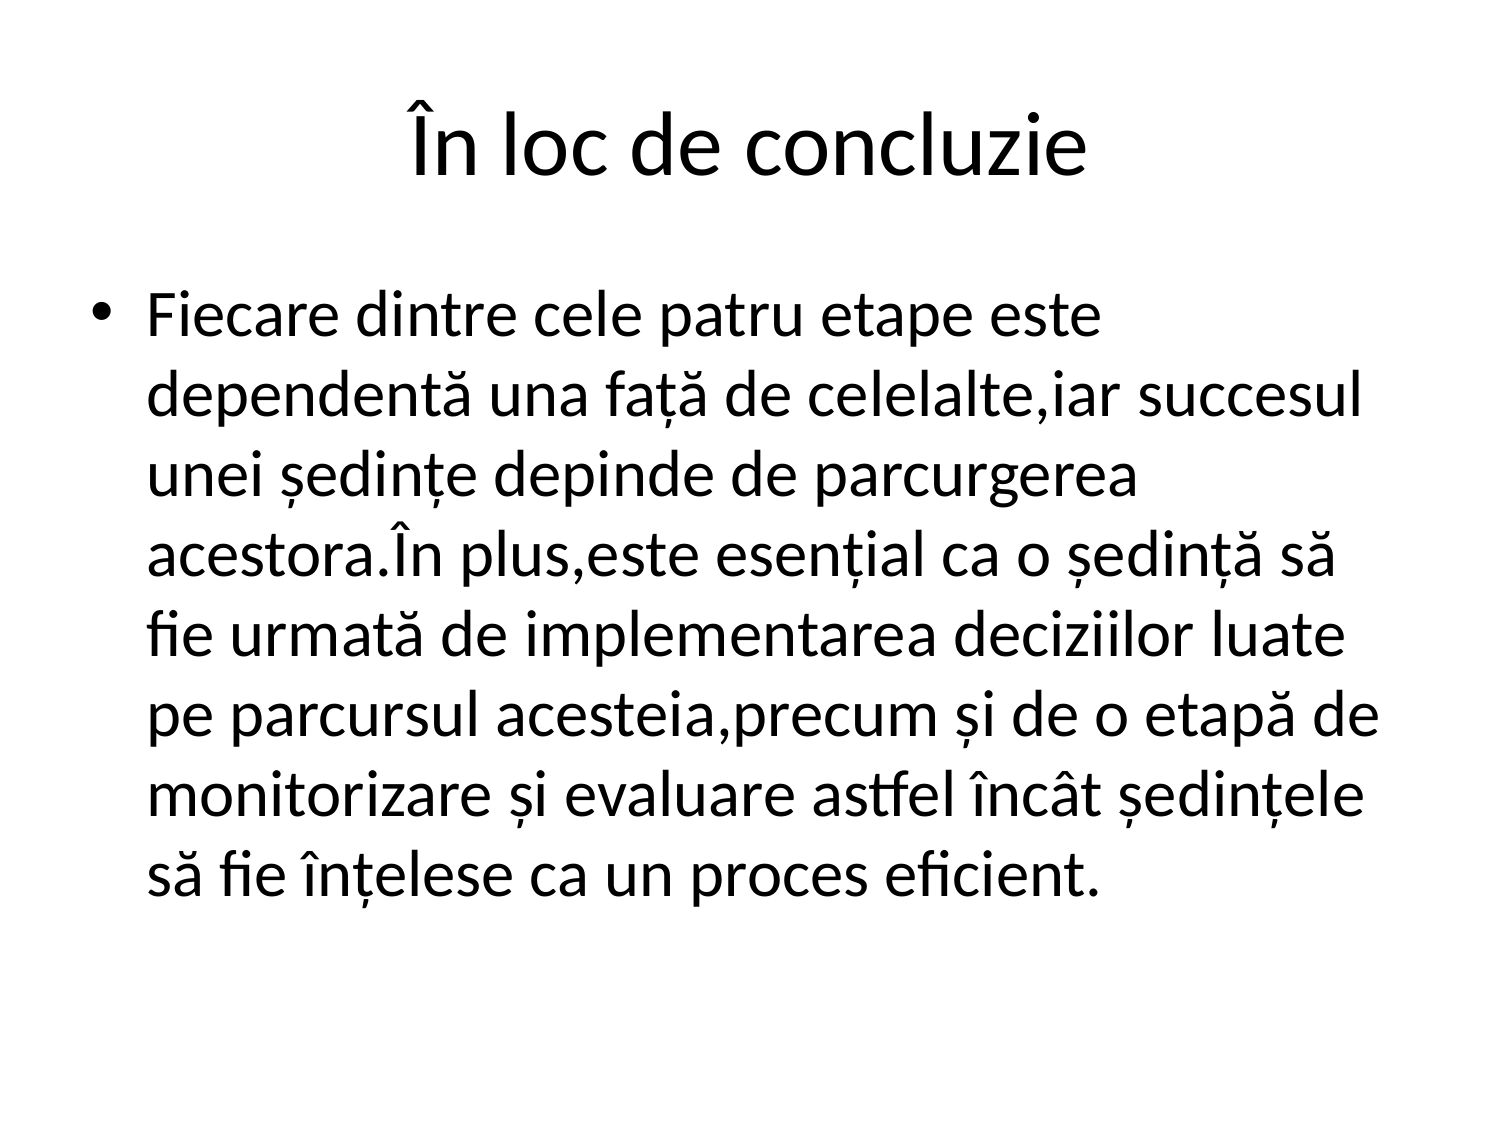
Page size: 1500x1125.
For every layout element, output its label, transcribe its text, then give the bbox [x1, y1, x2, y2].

title În loc de concluzie [75, 45, 1425, 233]
list Fiecare dintre cele patru etape este dependentă una față de celelalte,iar succesul unei ședințe depinde de parcurgerea acestora.În plus,este esențial ca o ședință să fie urmată de implementarea deciziilor luate pe parcursul acesteia,precum și de o etapă de monitorizare și evaluare astfel încât ședințele să fie înțelese ca un proces eficient. [75, 262, 1425, 1005]
